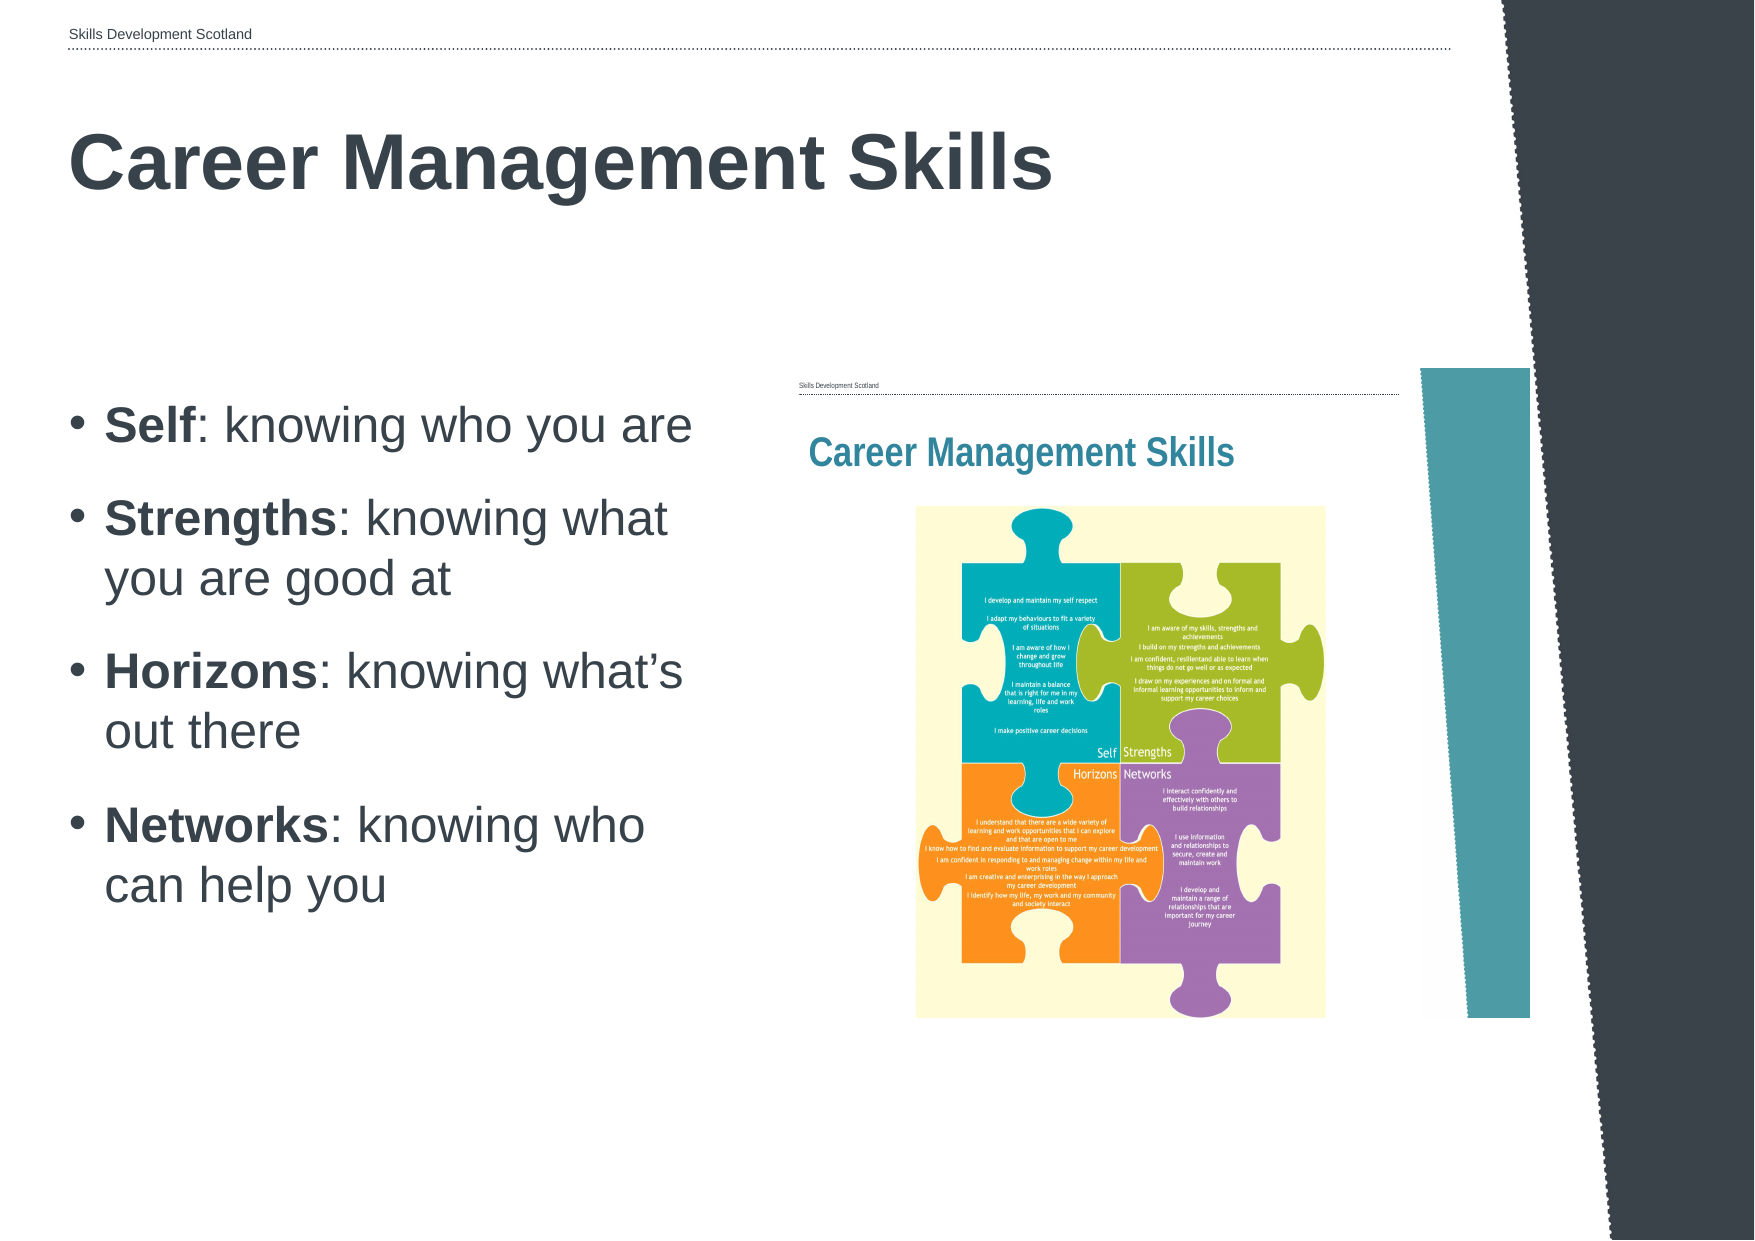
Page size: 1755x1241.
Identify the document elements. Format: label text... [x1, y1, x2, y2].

list Self: knowing who you are Strengths: knowing what you are good at Horizons: knowing what’s out there Networks: knowing who can help you [68, 325, 726, 1107]
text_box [769, 368, 1531, 1019]
title Career Management Skills [68, 130, 1244, 294]
picture [1501, 1, 1755, 1240]
